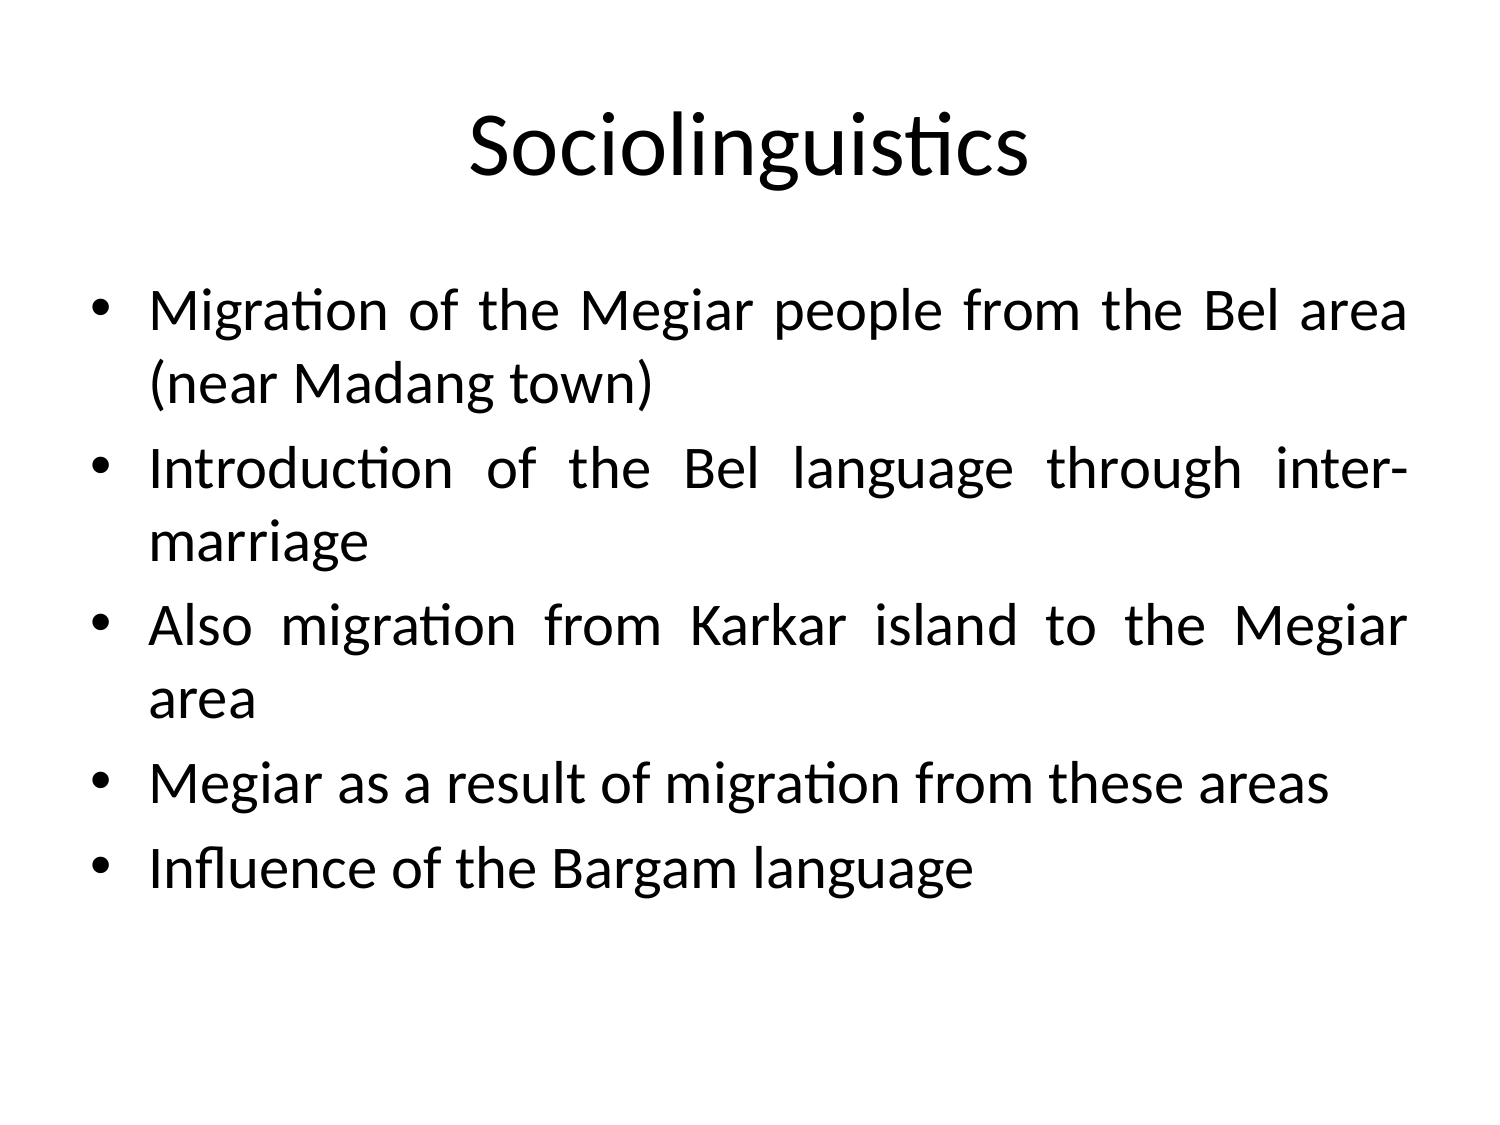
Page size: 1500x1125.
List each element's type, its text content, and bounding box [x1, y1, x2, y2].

list Migration of the Megiar people from the Bel area (near Madang town) Introduction of the Bel language through inter- marriage Also migration from Karkar island to the Megiar area Megiar as a result of migration from these areas Influence of the Bargam language [75, 262, 1425, 1005]
title Sociolinguistics [75, 45, 1425, 233]
